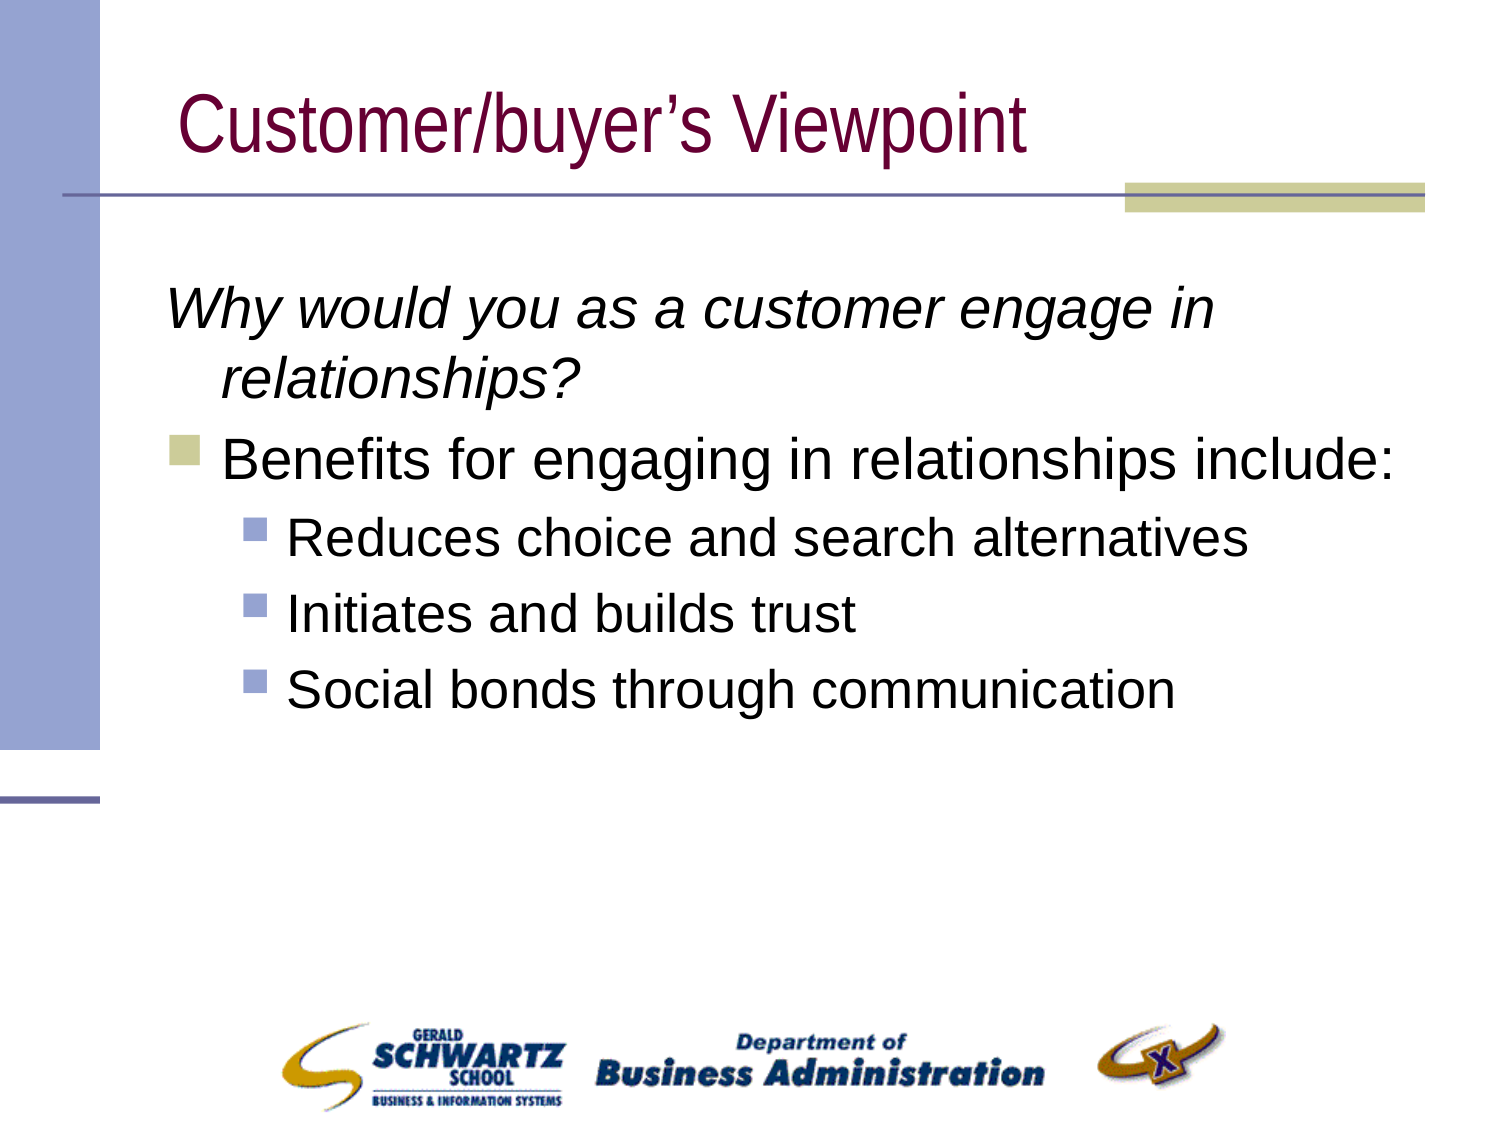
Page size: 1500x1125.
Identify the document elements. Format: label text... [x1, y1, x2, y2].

title Customer/buyer’s Viewpoint [162, 24, 1438, 213]
list Why would you as a customer engage in relationships? Benefits for engaging in relationships include: Reduces choice and search alternatives Initiates and builds trust Social bonds through communication [149, 262, 1426, 1006]
